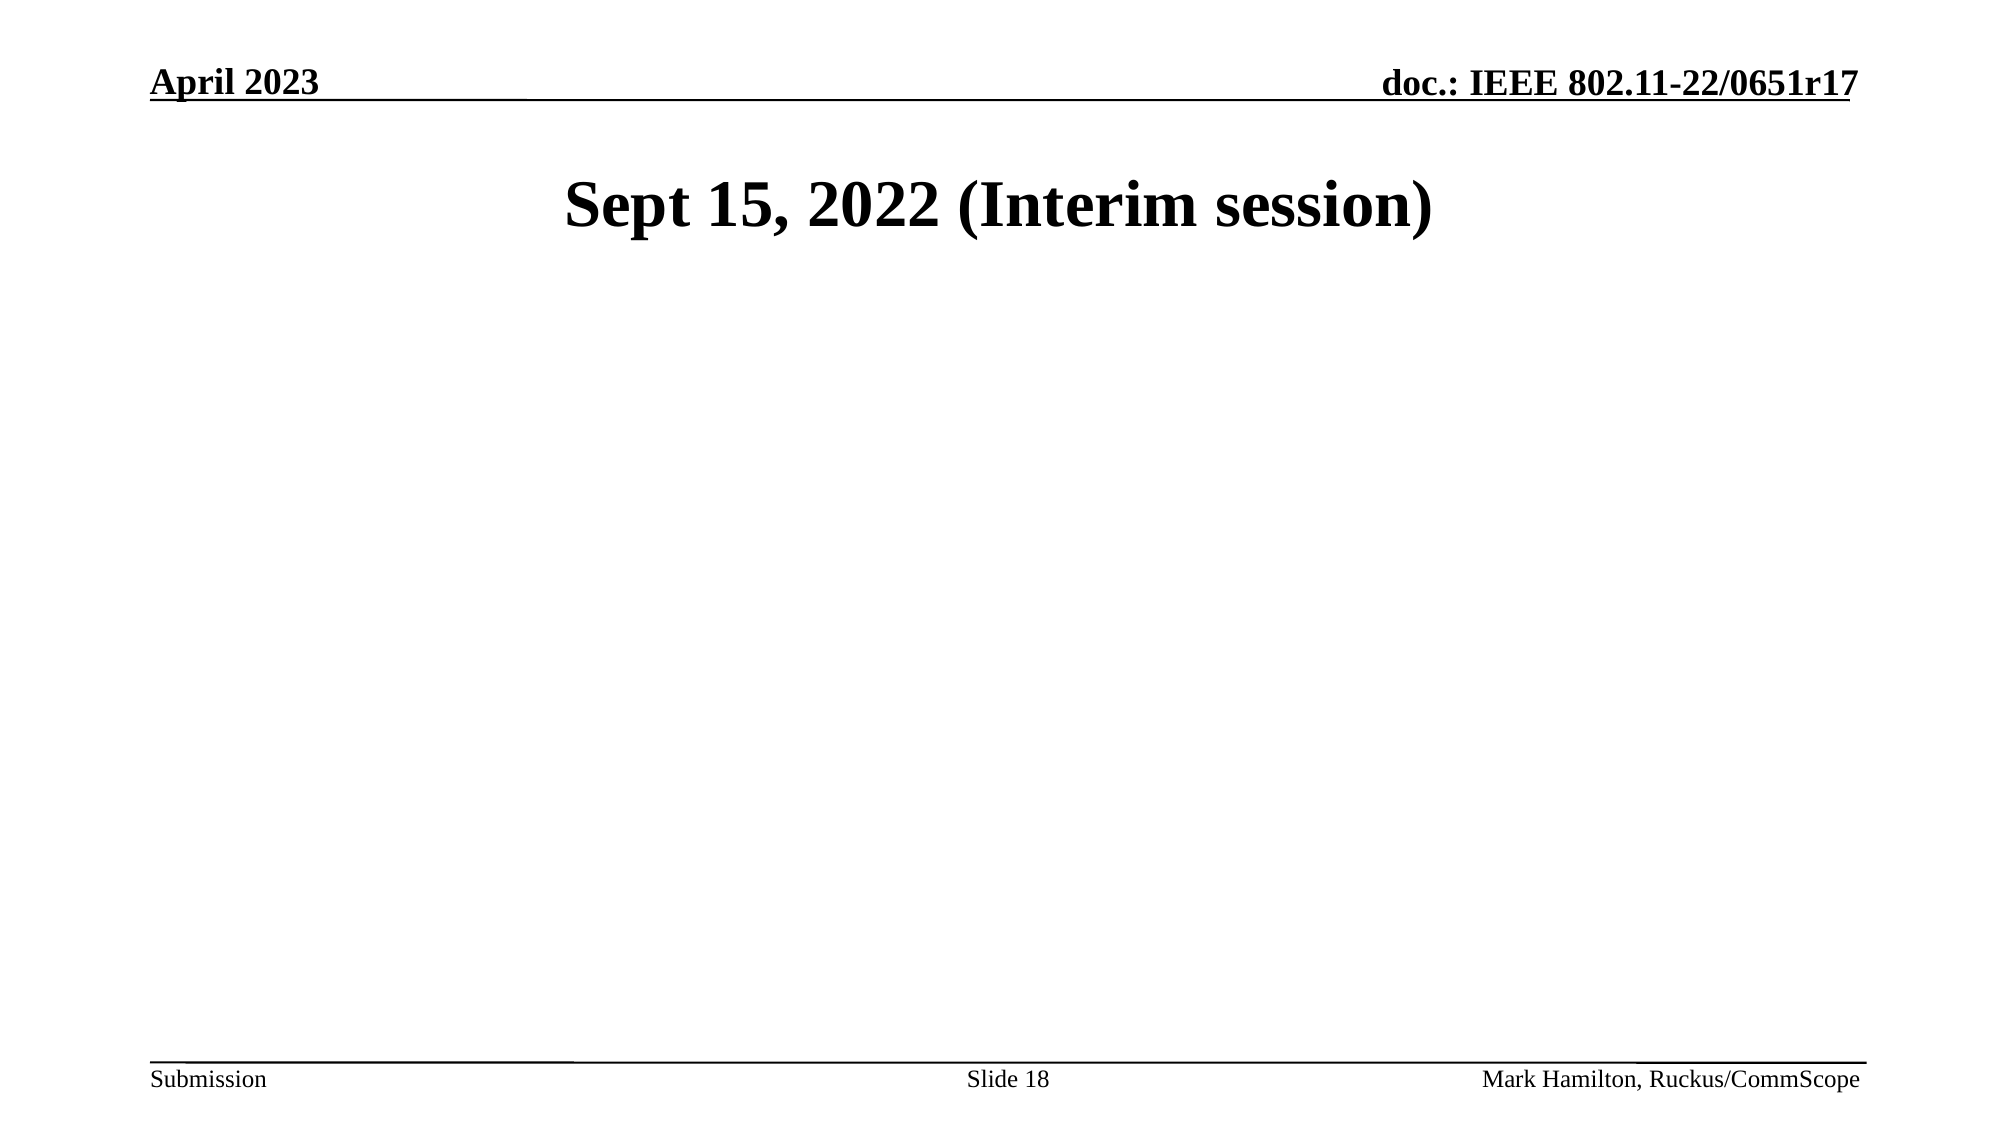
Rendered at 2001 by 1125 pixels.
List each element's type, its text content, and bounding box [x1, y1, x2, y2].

title Sept 15, 2022 (Interim session) [149, 112, 1850, 288]
slide_number Slide 18 [950, 1061, 1067, 1123]
